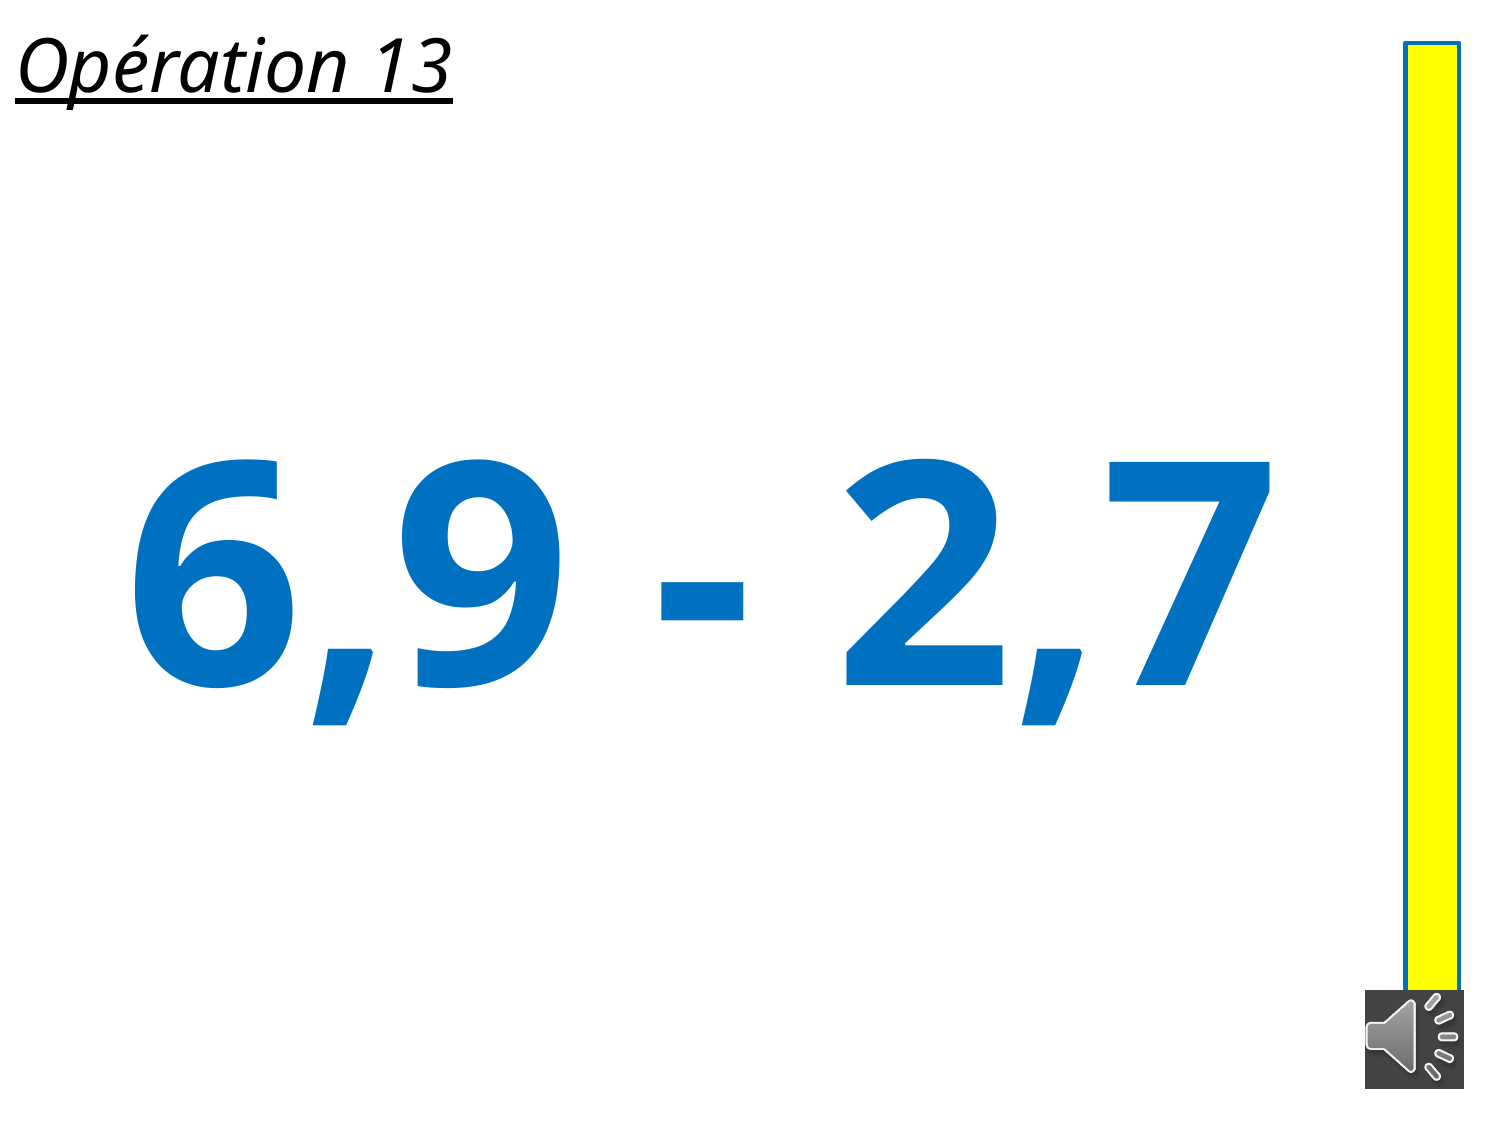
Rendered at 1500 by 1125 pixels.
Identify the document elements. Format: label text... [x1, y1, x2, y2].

text_box Opération 13 [0, 0, 502, 126]
text_box 6,9 - 2,7 [0, 365, 1406, 756]
picture [1364, 989, 1465, 1090]
text_box [1403, 41, 1461, 987]
